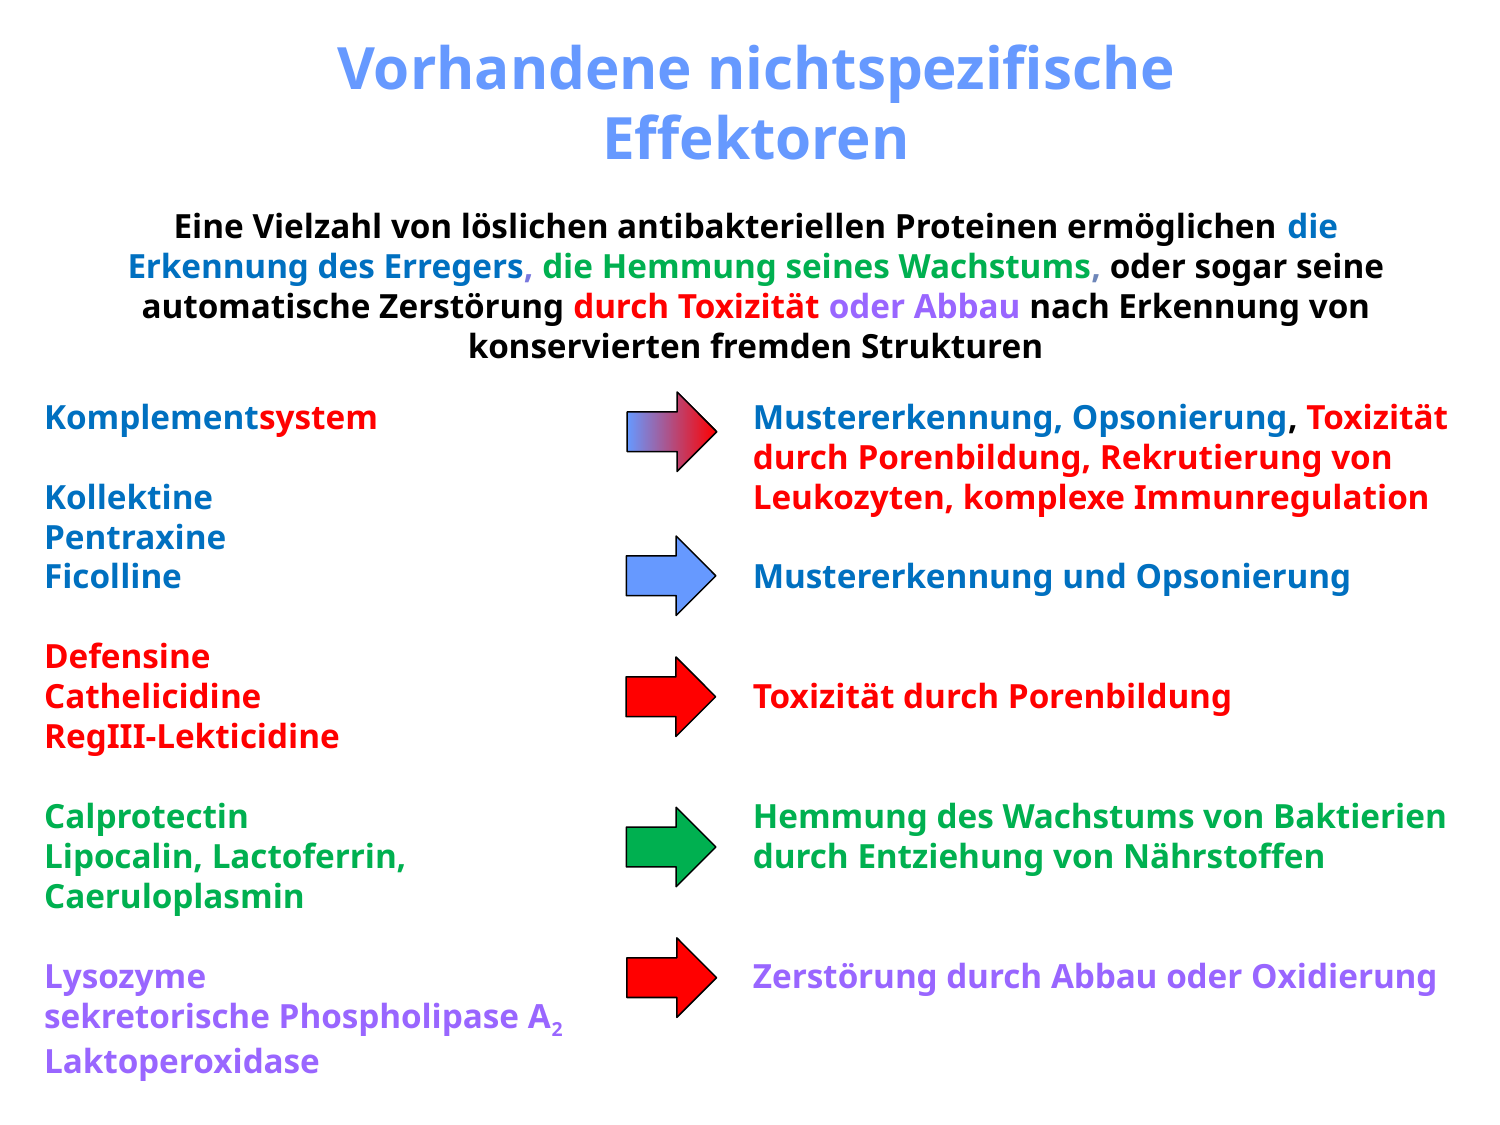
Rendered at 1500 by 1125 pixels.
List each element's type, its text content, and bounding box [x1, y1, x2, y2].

text_box [626, 656, 716, 737]
text_box Mustererkennung, Opsonierung, Toxizität durch Porenbildung, Rekrutierung von Leukozyten, komplexe Immunregulation Mustererkennung und Opsonierung Toxizität durch Porenbildung Hemmung des Wachstums von Baktierien durch Entziehung von Nährstoffen Zerstörung durch Abbau oder Oxidierung [738, 388, 1465, 1082]
text_box Eine Vielzahl von löslichen antibakteriellen Proteinen ermöglichen die Erkennung des Erregers, die Hemmung seines Wachstums, oder sogar seine automatische Zerstörung durch Toxizität oder Abbau nach Erkennung von konservierten fremden Strukturen [111, 198, 1400, 373]
text_box [626, 807, 716, 887]
text_box Vorhandene nichtspezifische Effektoren [277, 18, 1235, 183]
text_box [626, 536, 716, 616]
text_box [627, 392, 717, 472]
text_box Komplementsystem Kollektine Pentraxine Ficolline Defensine Cathelicidine RegIII-Lekticidine Calprotectin Lipocalin, Lactoferrin, Caeruloplasmin Lysozyme sekretorische Phospholipase A2 Laktoperoxidase [29, 388, 685, 1125]
text_box [626, 937, 717, 1018]
